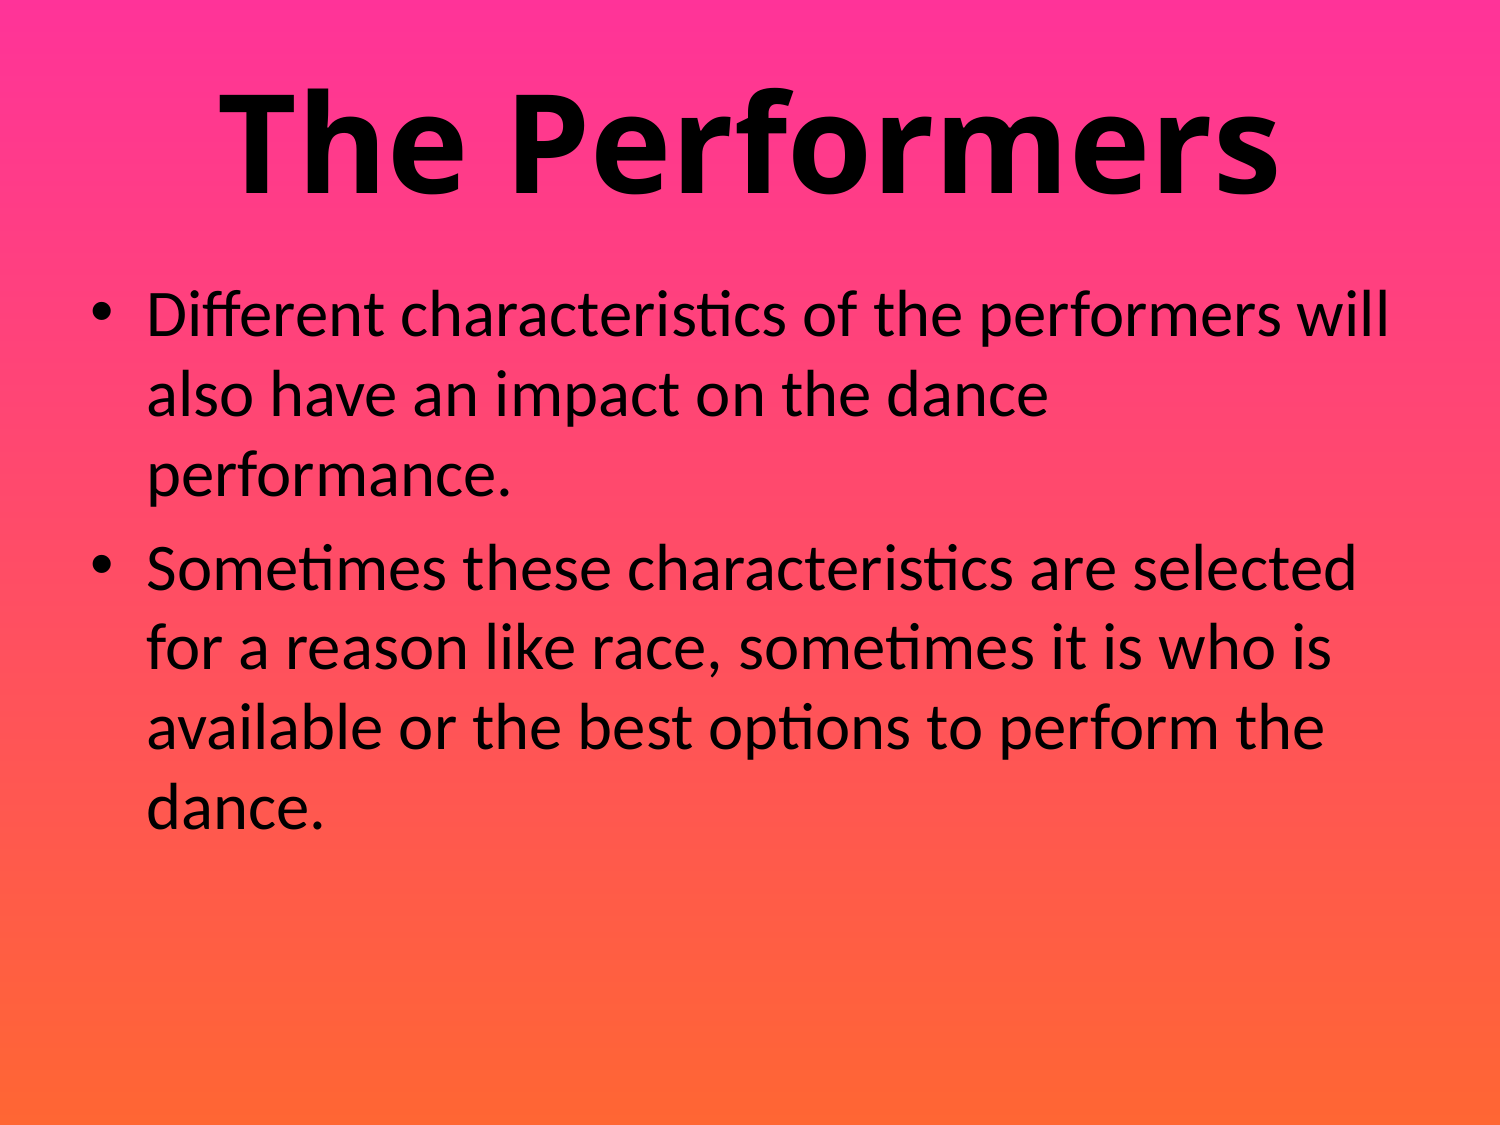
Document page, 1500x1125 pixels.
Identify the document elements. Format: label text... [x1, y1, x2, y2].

list Different characteristics of the performers will also have an impact on the dance performance. Sometimes these characteristics are selected for a reason like race, sometimes it is who is available or the best options to perform the dance. [75, 262, 1425, 1005]
title The Performers [75, 45, 1425, 233]
